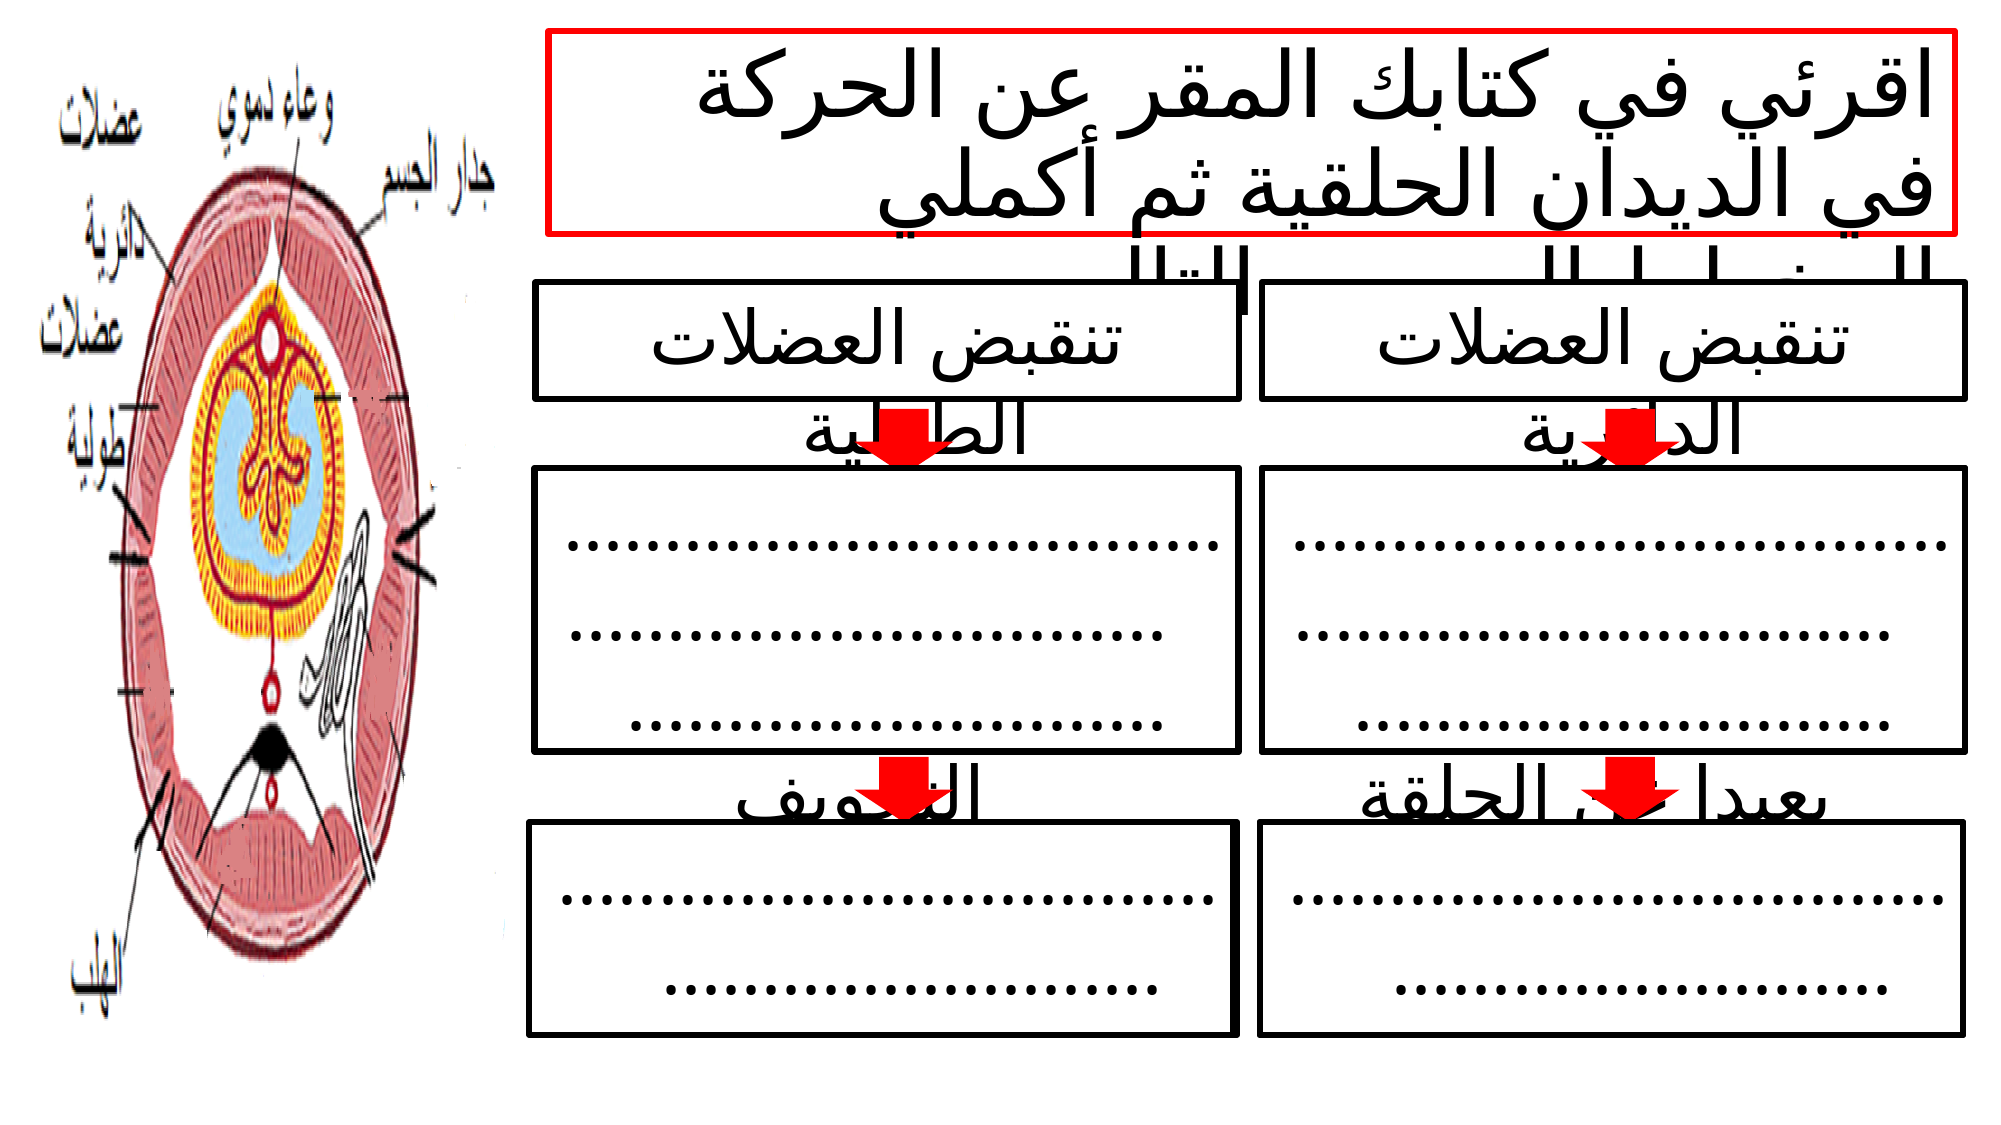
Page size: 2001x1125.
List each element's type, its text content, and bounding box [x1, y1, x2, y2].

text_box .......................................................... [1259, 822, 1964, 1035]
text_box تنقبض العضلات الدائرية [1261, 282, 1966, 399]
picture [33, 30, 513, 1094]
text_box اقرئي في كتابك المقر عن الحركة في الديدان الحلقية ثم أكملي المخطط السهمي التالي [548, 30, 1955, 235]
text_box [1577, 407, 1684, 468]
text_box تنقبض العضلات الطولية [535, 282, 1239, 399]
text_box .......................................................................................... [534, 468, 1238, 752]
text_box وتندفع بجسمها إلى الأمام للتحرك [1233, 822, 1237, 1035]
text_box .......................................................................................... [1261, 468, 1966, 752]
text_box [850, 755, 957, 822]
text_box [850, 407, 957, 468]
text_box .......................................................... [529, 822, 1233, 1035]
text_box [1577, 755, 1684, 822]
